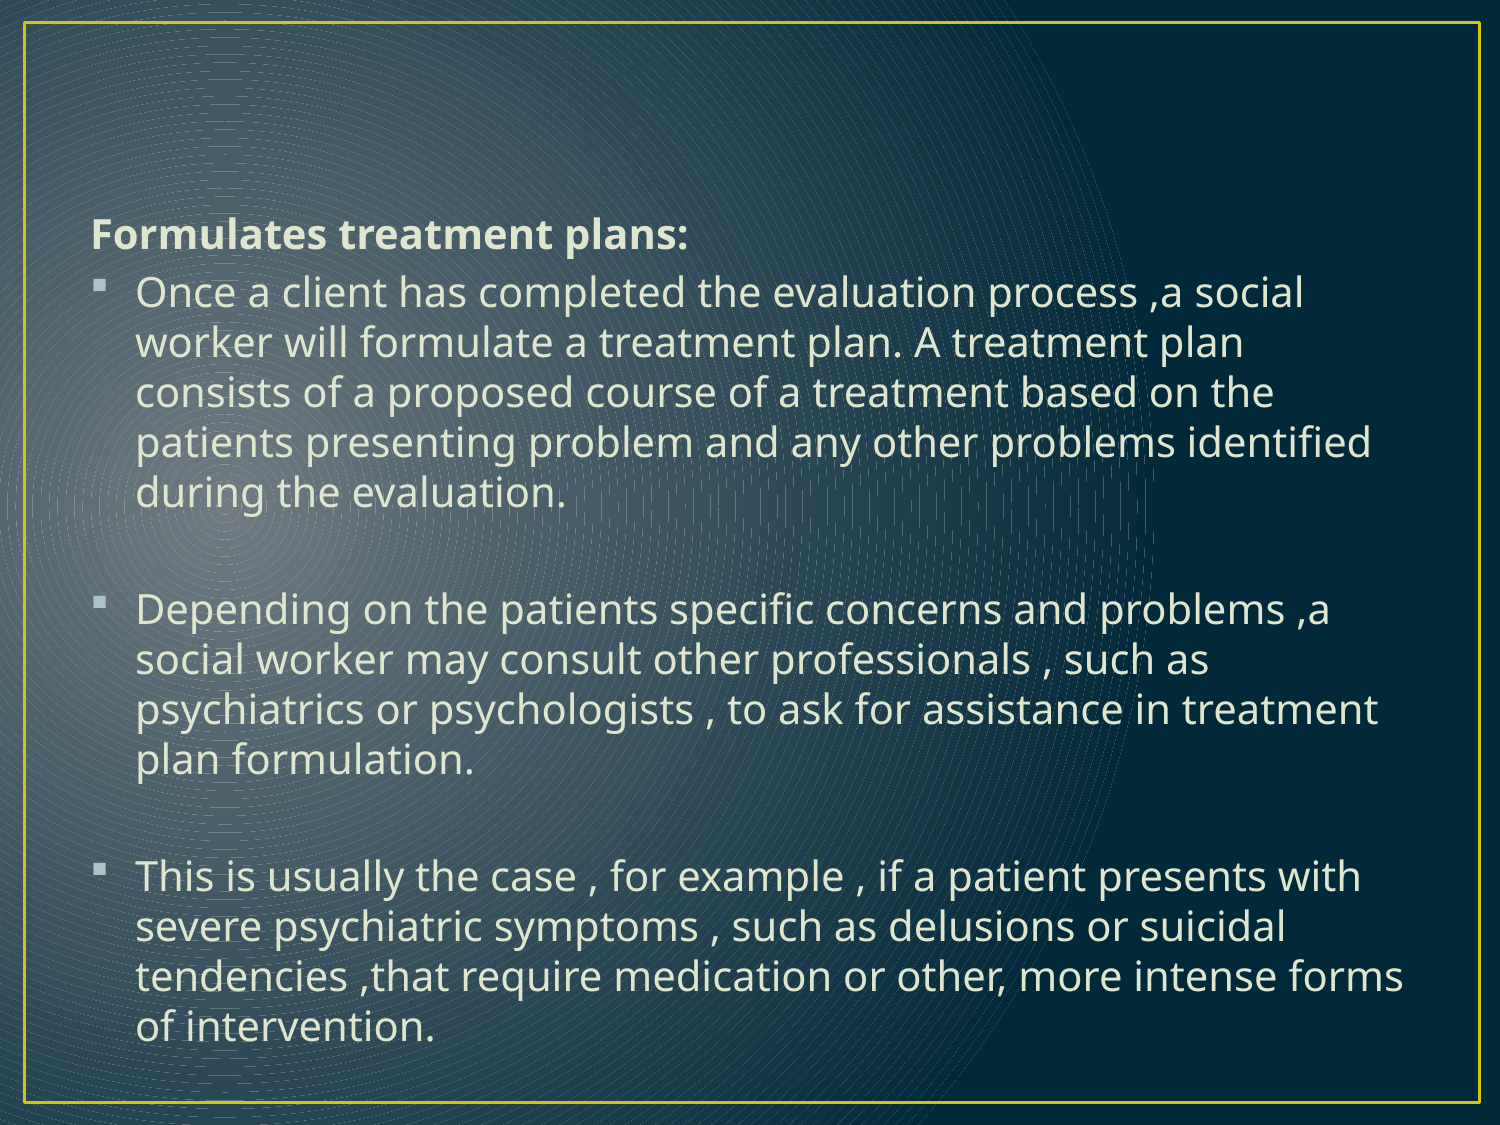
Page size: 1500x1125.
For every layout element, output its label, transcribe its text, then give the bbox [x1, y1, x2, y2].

list Formulates treatment plans: Once a client has completed the evaluation process ,a social worker will formulate a treatment plan. A treatment plan consists of a proposed course of a treatment based on the patients presenting problem and any other problems identified during the evaluation. Depending on the patients specific concerns and problems ,a social worker may consult other professionals , such as psychiatrics or psychologists , to ask for assistance in treatment plan formulation. This is usually the case , for example , if a patient presents with severe psychiatric symptoms , such as delusions or suicidal tendencies ,that require medication or other, more intense forms of intervention. [75, 200, 1425, 1100]
